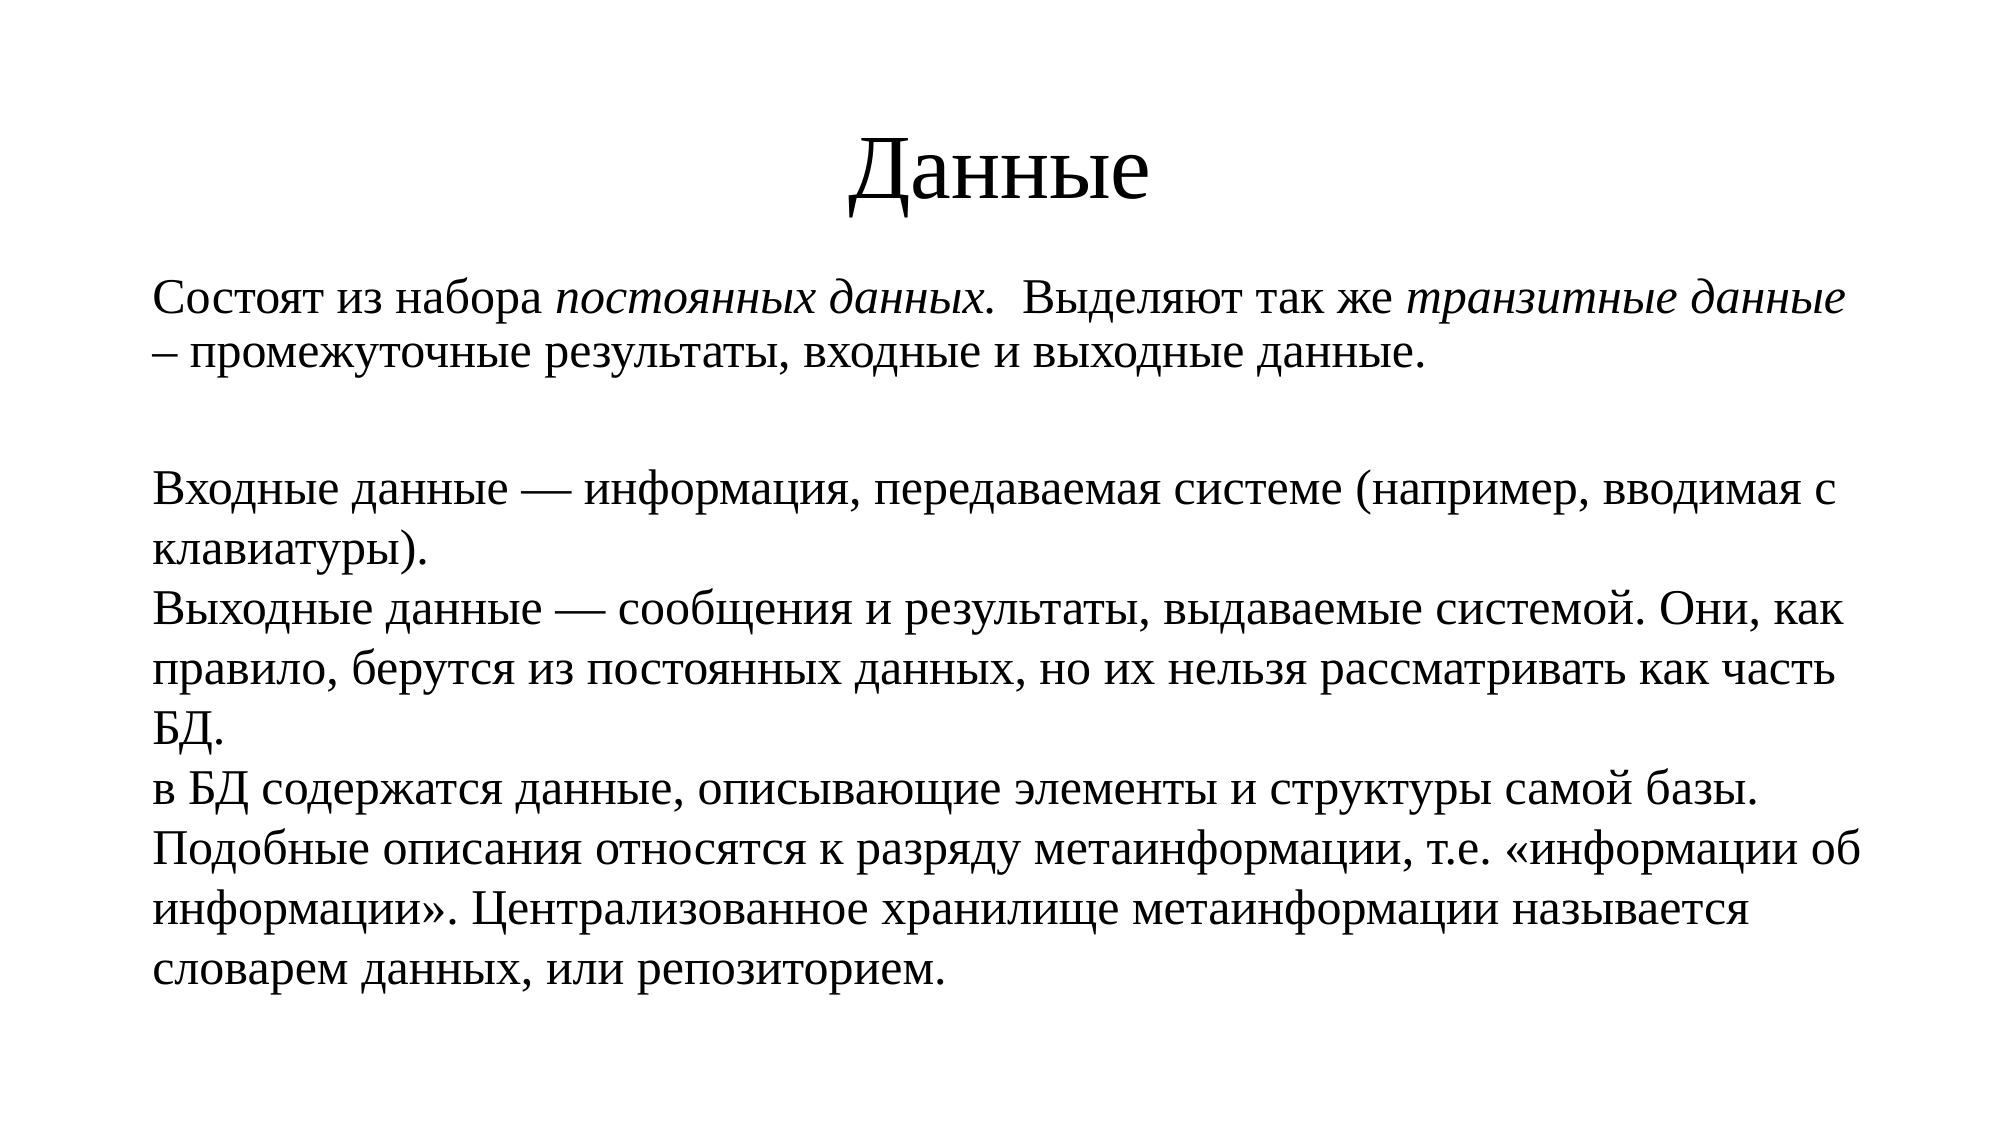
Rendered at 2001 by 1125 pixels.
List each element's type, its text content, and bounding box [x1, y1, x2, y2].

list Состоят из набора постоянных данных. Выделяют так же транзитные данные – промежуточные результаты, входные и выходные данные. [137, 262, 1863, 414]
text_box Входные данные — информация, передаваемая системе (например, вводимая с клавиатуры). Выходные данные — сообщения и результаты, выдаваемые системой. Они, как правило, берутся из постоянных данных, но их нельзя рассматривать как часть БД. в БД содержатся данные, описывающие элементы и структуры самой базы. Подобные описания относятся к разряду метаинформации, т.е. «информации об информации». Централизованное хранилище метаинформации называется словарем данных, или репозиторием. [137, 447, 1885, 1002]
title Данные [137, 59, 1863, 262]
